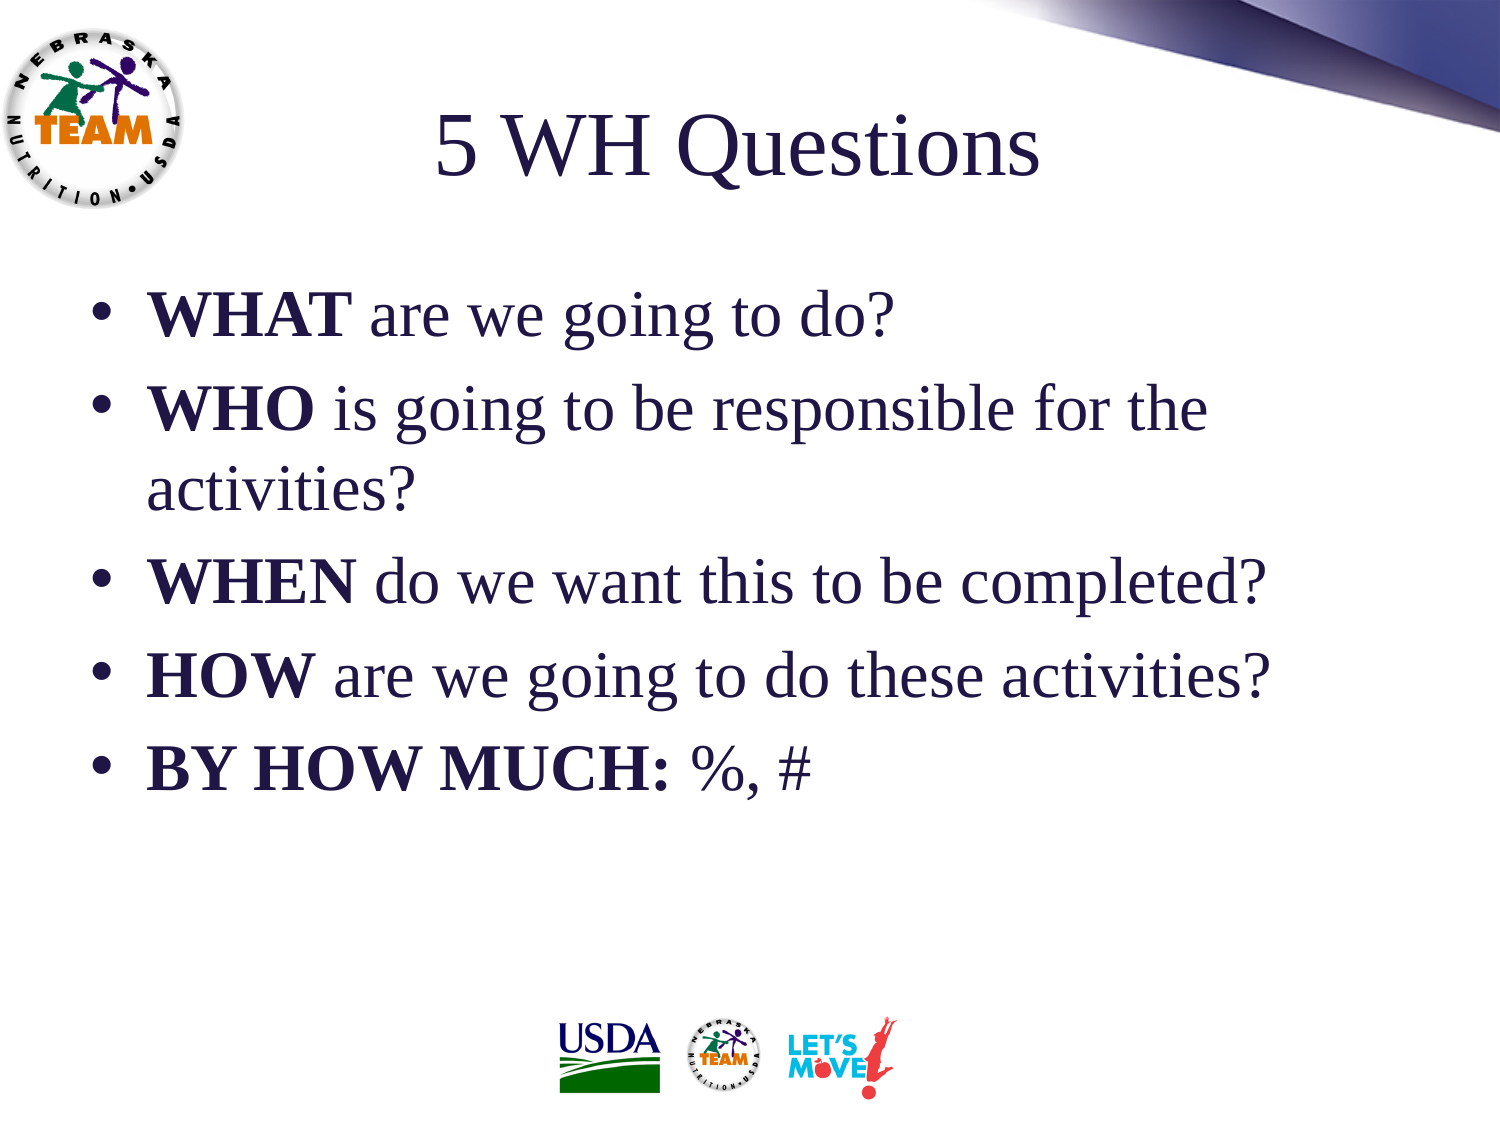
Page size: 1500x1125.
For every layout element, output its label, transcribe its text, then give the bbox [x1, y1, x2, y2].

list WHAT are we going to do? WHO is going to be responsible for the activities? WHEN do we want this to be completed? HOW are we going to do these activities? BY HOW MUCH: %, # [75, 262, 1425, 1005]
picture [0, 0, 1500, 1125]
title 5 WH Questions [75, 45, 1425, 233]
